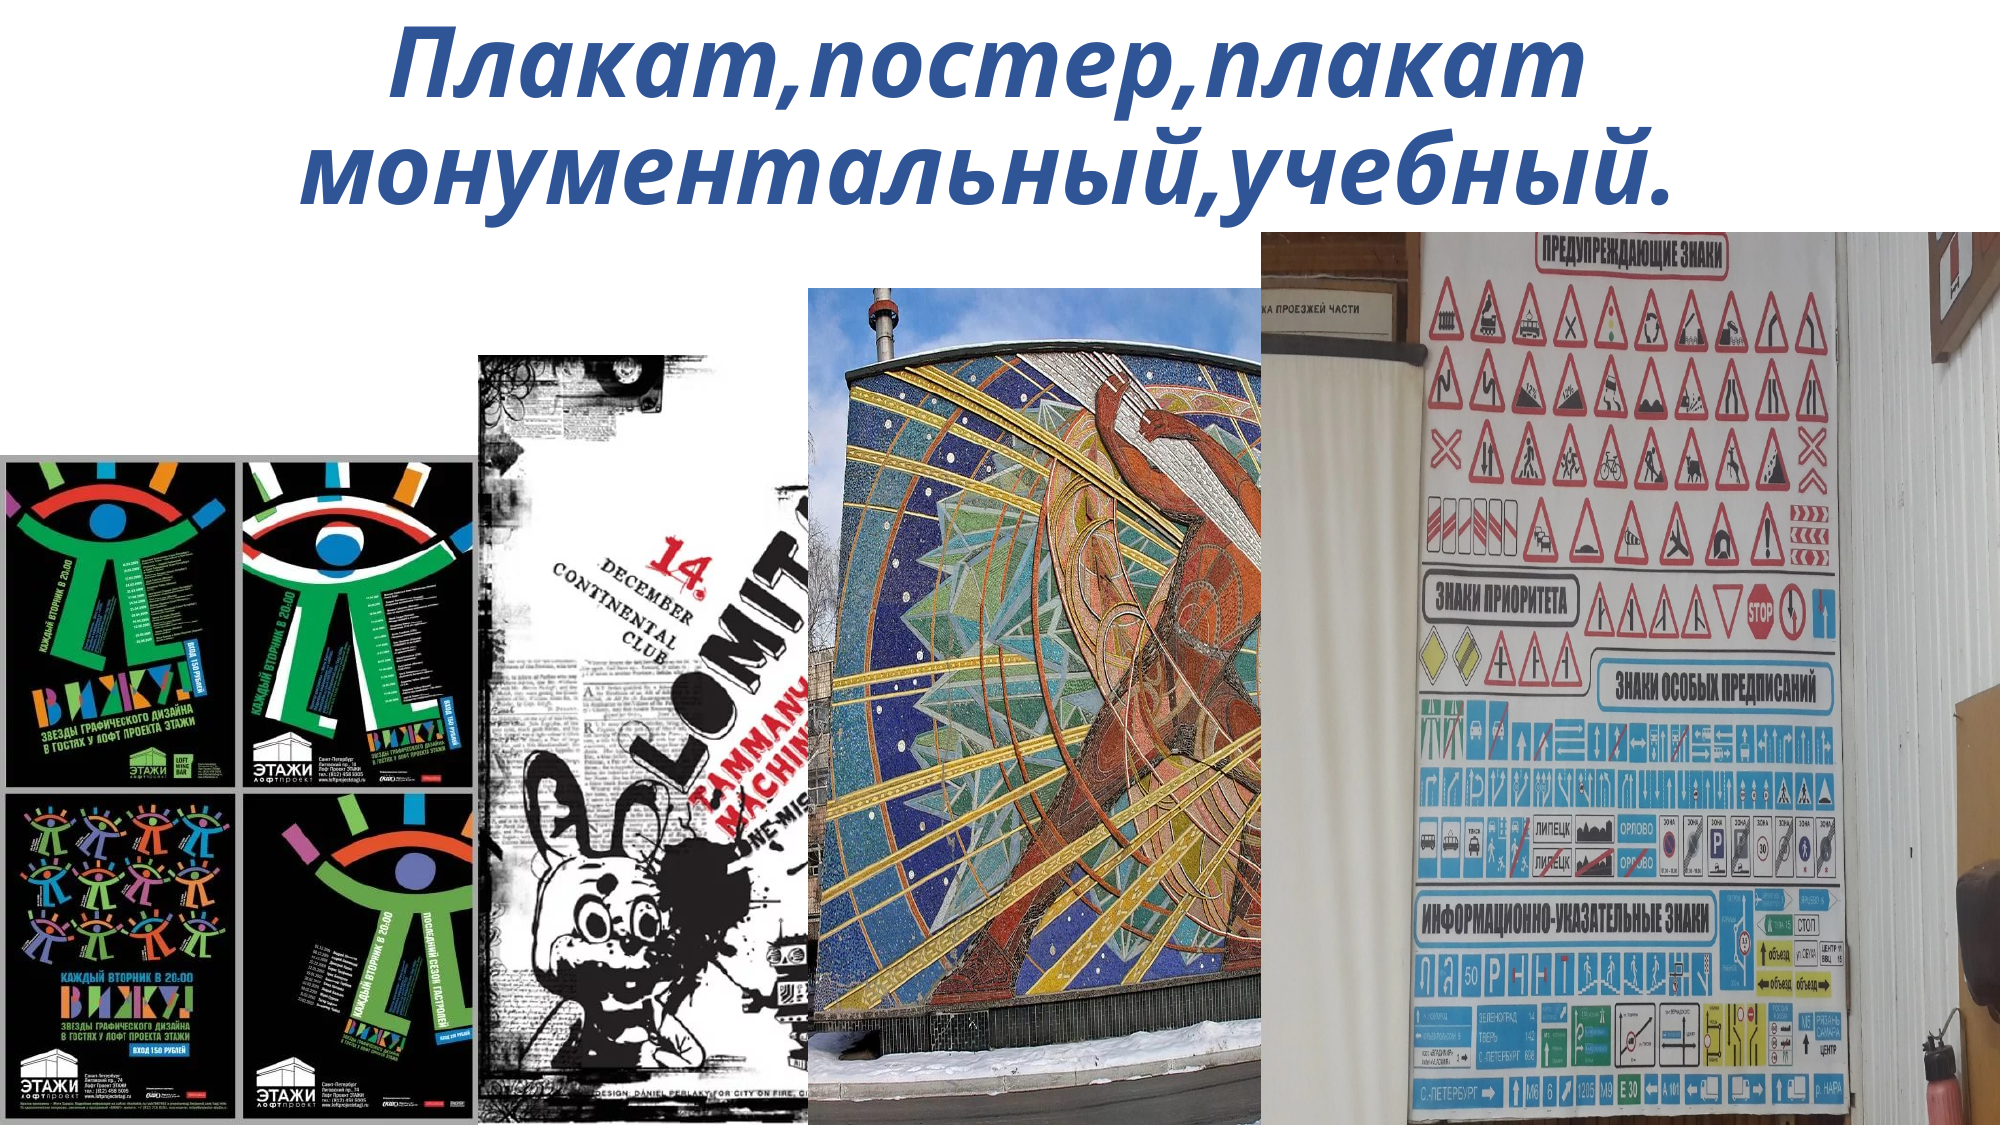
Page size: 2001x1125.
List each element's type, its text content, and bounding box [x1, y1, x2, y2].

title Плакат,постер,плакат монументальный,учебный. [238, 0, 1739, 233]
picture [0, 232, 2000, 1125]
